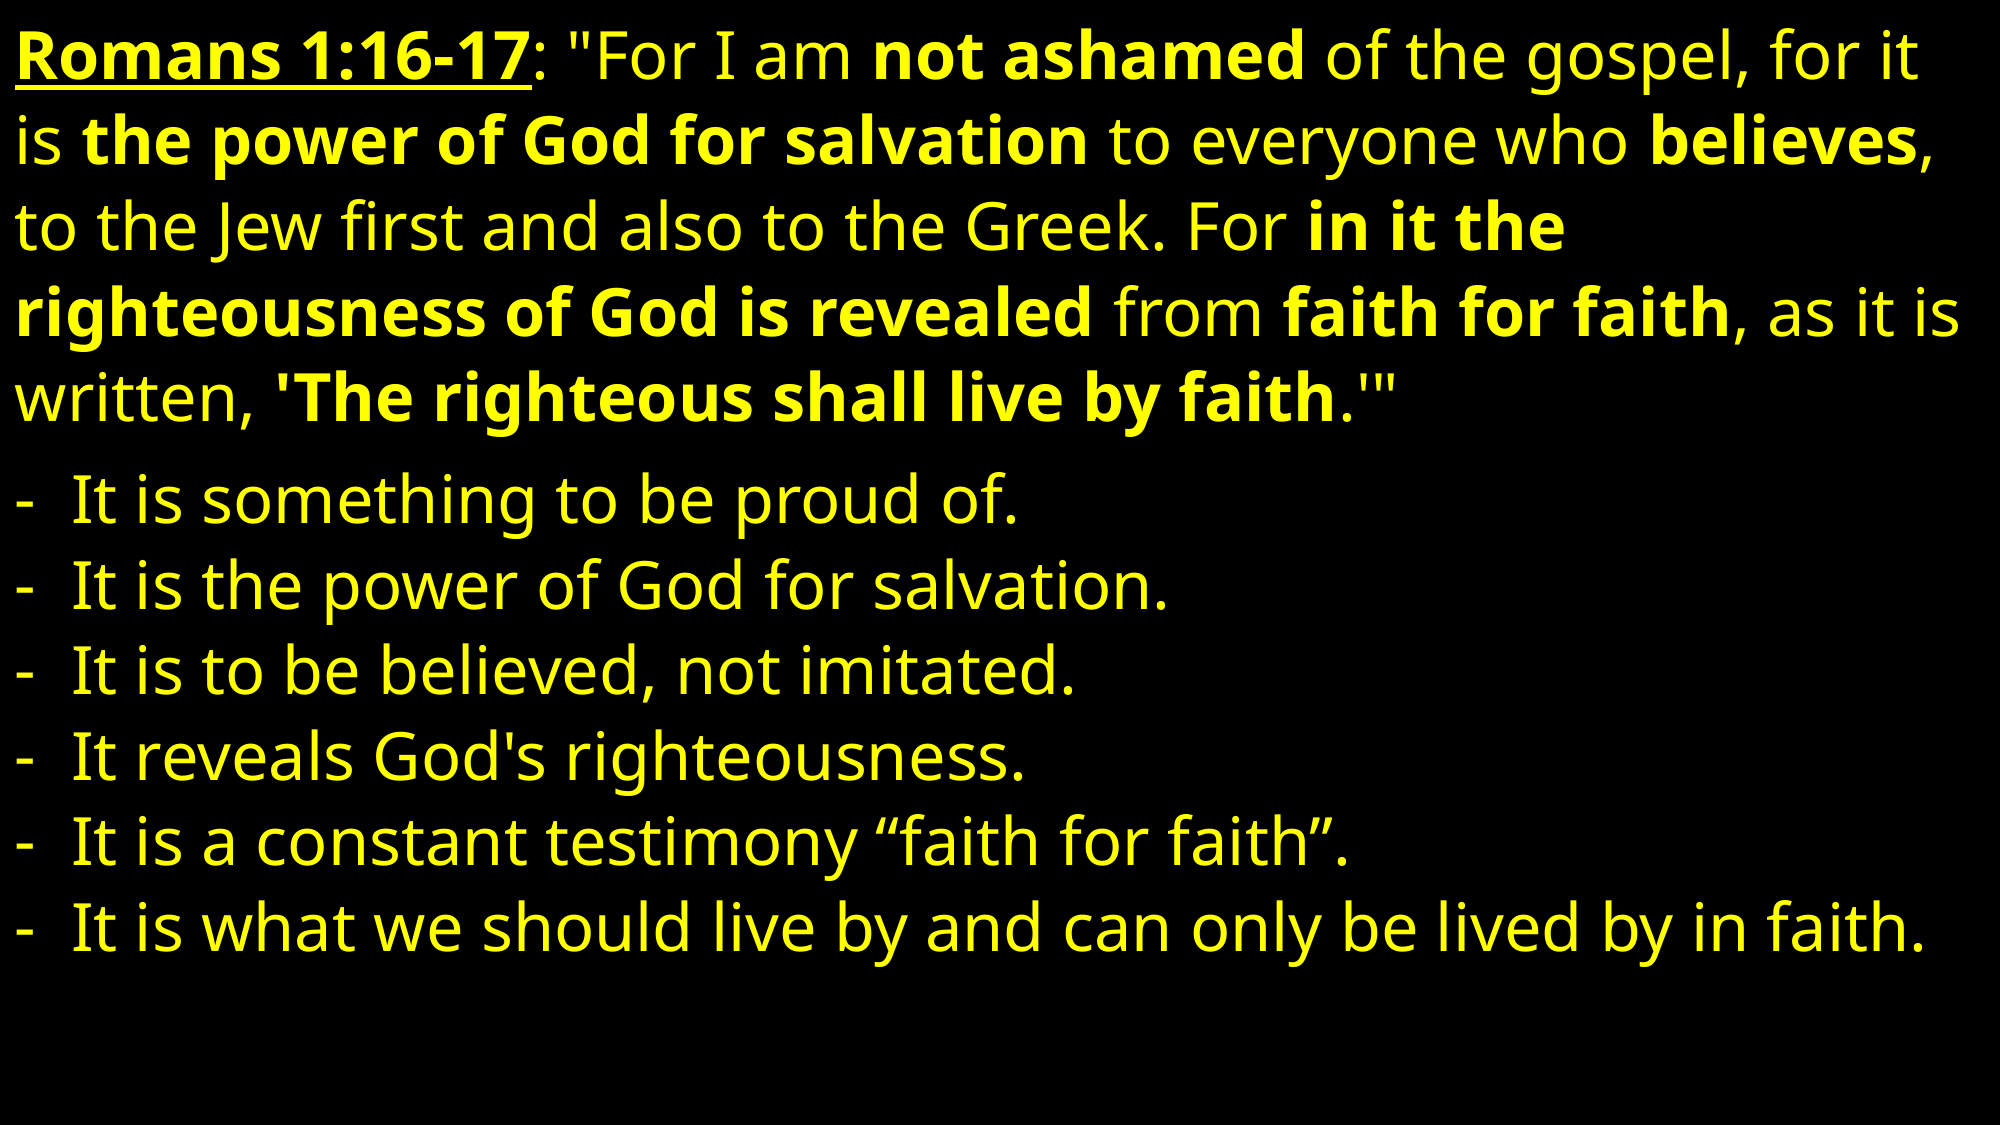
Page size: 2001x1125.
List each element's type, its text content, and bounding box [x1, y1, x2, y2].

text_box Romans 1:16-17: "For I am not ashamed of the gospel, for it is the power of God for salvation to everyone who believes, to the Jew first and also to the Greek. For in it the righteousness of God is revealed from faith for faith, as it is written, 'The righteous shall live by faith.'" It is something to be proud of. It is the power of God for salvation. It is to be believed, not imitated. It reveals God's righteousness. It is a constant testimony “faith for faith”. It is what we should live by and can only be lived by in faith. [0, 0, 2000, 972]
